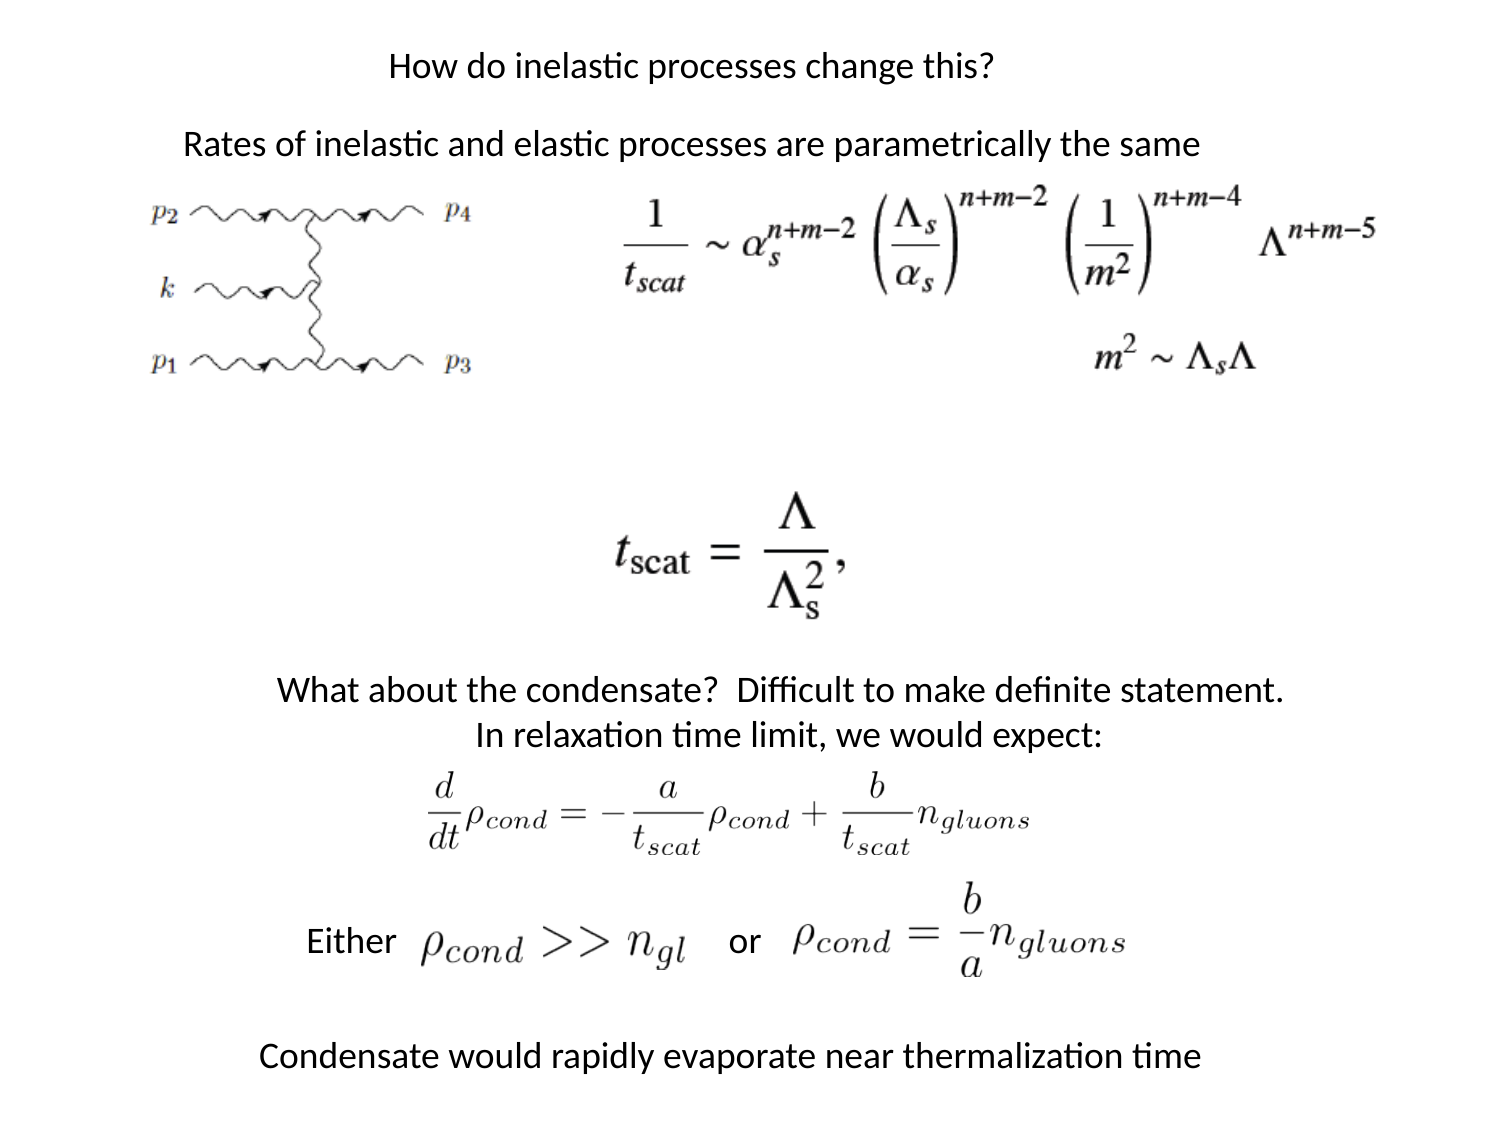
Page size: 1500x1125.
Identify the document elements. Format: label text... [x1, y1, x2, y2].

picture [428, 770, 1029, 855]
text_box Rates of inelastic and elastic processes are parametrically the same [163, 111, 1222, 171]
text_box How do inelastic processes change this? [356, 33, 1029, 94]
text_box What about the condensate? Difficult to make definite statement. In relaxation time limit, we would expect: [163, 664, 1416, 853]
text_box Condensate would rapidly evaporate near thermalization time [202, 1023, 1260, 1084]
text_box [291, 880, 1125, 977]
picture [82, 172, 1416, 658]
